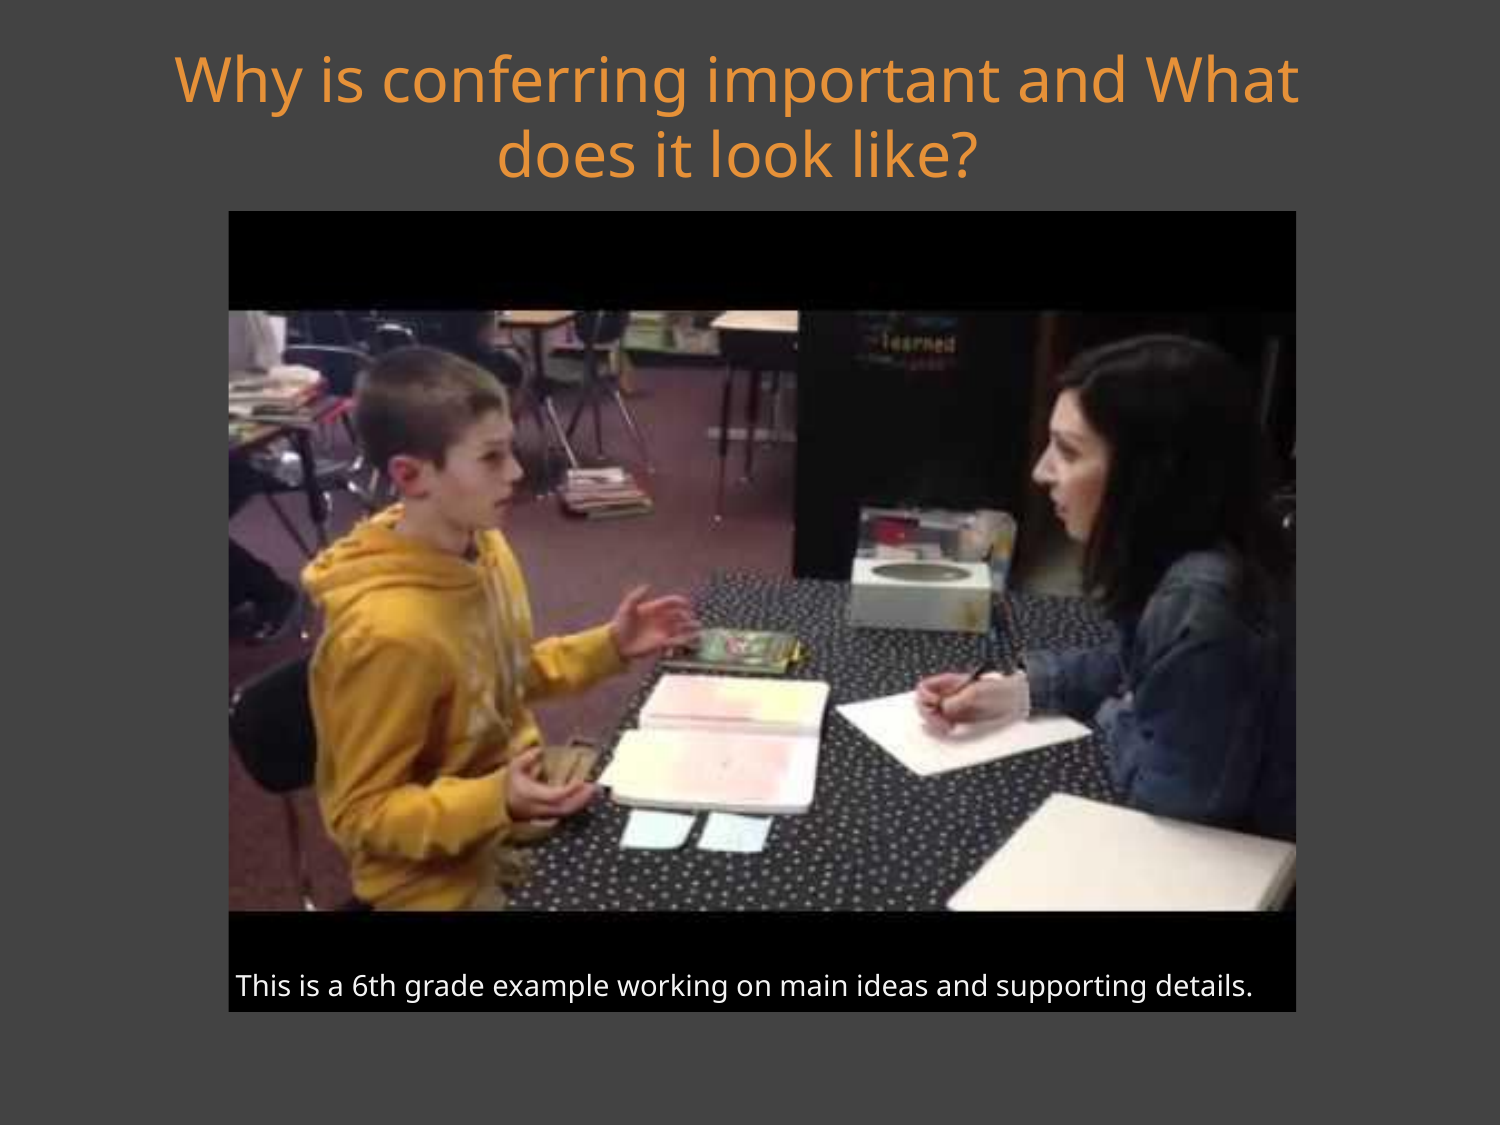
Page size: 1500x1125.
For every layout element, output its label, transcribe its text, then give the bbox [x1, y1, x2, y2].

text_box This is a 6th grade example working on main ideas and supporting details. [16, 952, 1474, 1107]
text_box Why is conferring important and What does it look like? [103, 25, 1372, 275]
text_box [228, 211, 1297, 952]
